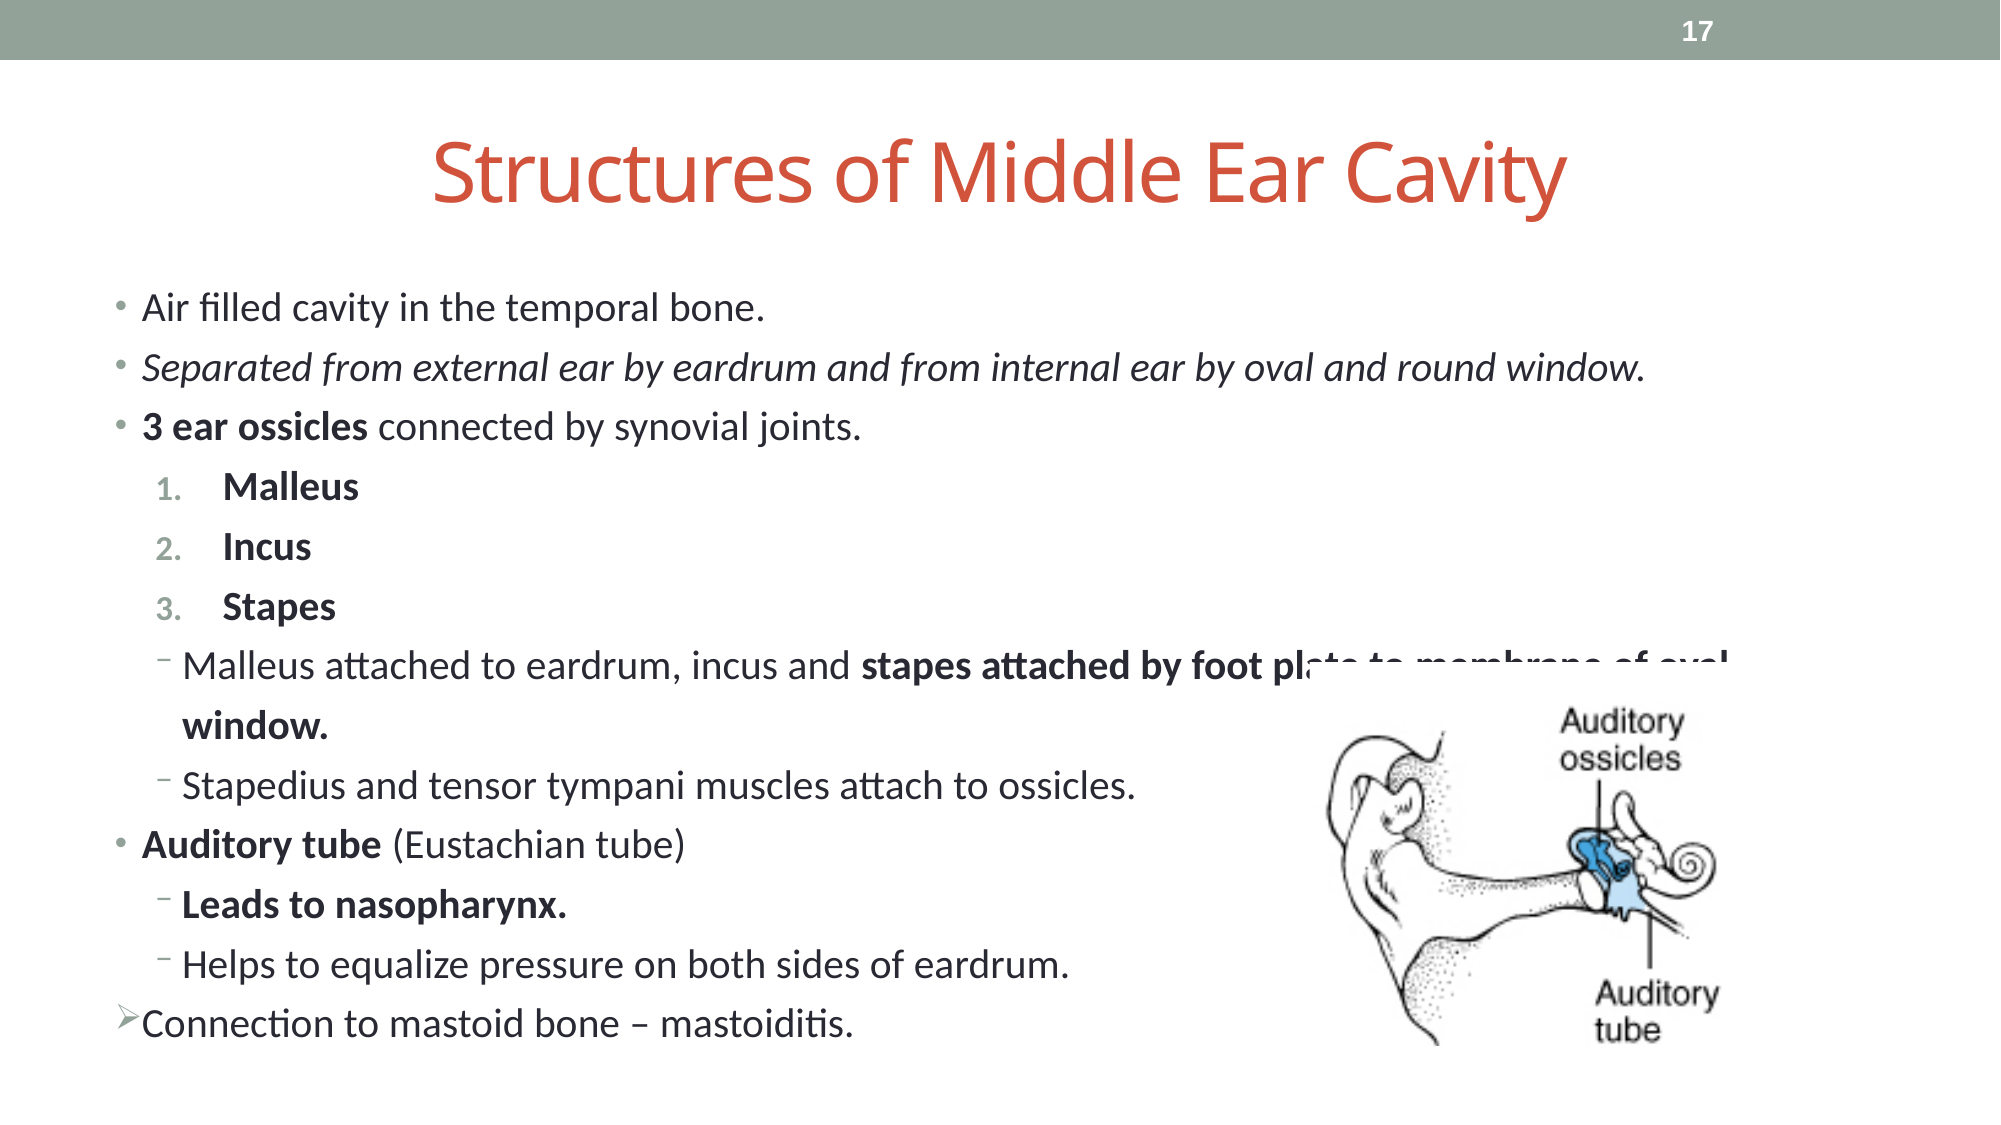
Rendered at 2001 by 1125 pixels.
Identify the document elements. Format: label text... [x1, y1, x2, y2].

list Air filled cavity in the temporal bone. Separated from external ear by eardrum and from internal ear by oval and round window. 3 ear ossicles connected by synovial joints. Malleus Incus Stapes Malleus attached to eardrum, incus and stapes attached by foot plate to membrane of oval window. Stapedius and tensor tympani muscles attach to ossicles. Auditory tube (Eustachian tube) Leads to nasopharynx. Helps to equalize pressure on both sides of eardrum. Connection to mastoid bone – mastoiditis. [99, 262, 1900, 1063]
title Structures of Middle Ear Cavity [99, 87, 1900, 250]
slide_number 17 [1666, 3, 1900, 57]
picture [1309, 662, 1800, 1046]
